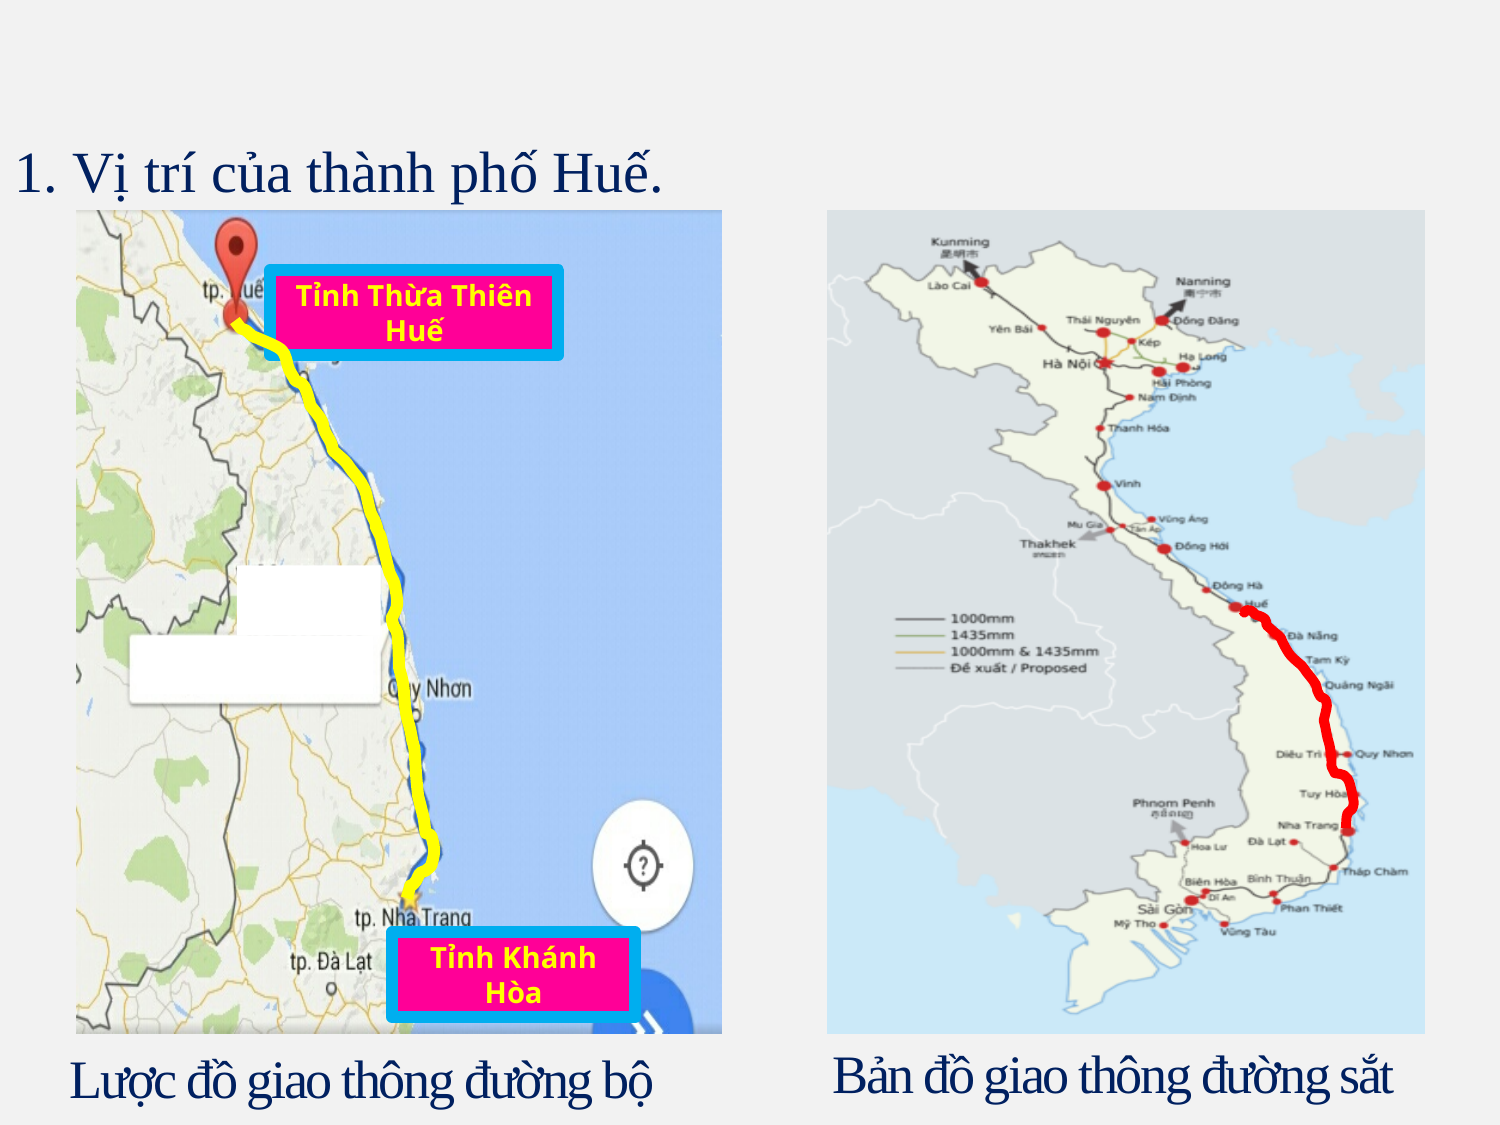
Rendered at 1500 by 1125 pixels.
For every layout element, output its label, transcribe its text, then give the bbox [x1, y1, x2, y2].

text_box 1. Vị trí của thành phố Huế. [0, 137, 704, 232]
text_box Bản đồ giao thông đường sắt [817, 1020, 1425, 1112]
text_box Lược đồ giao thông đường bộ [55, 1024, 701, 1116]
picture [827, 209, 1426, 1034]
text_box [76, 209, 722, 1034]
